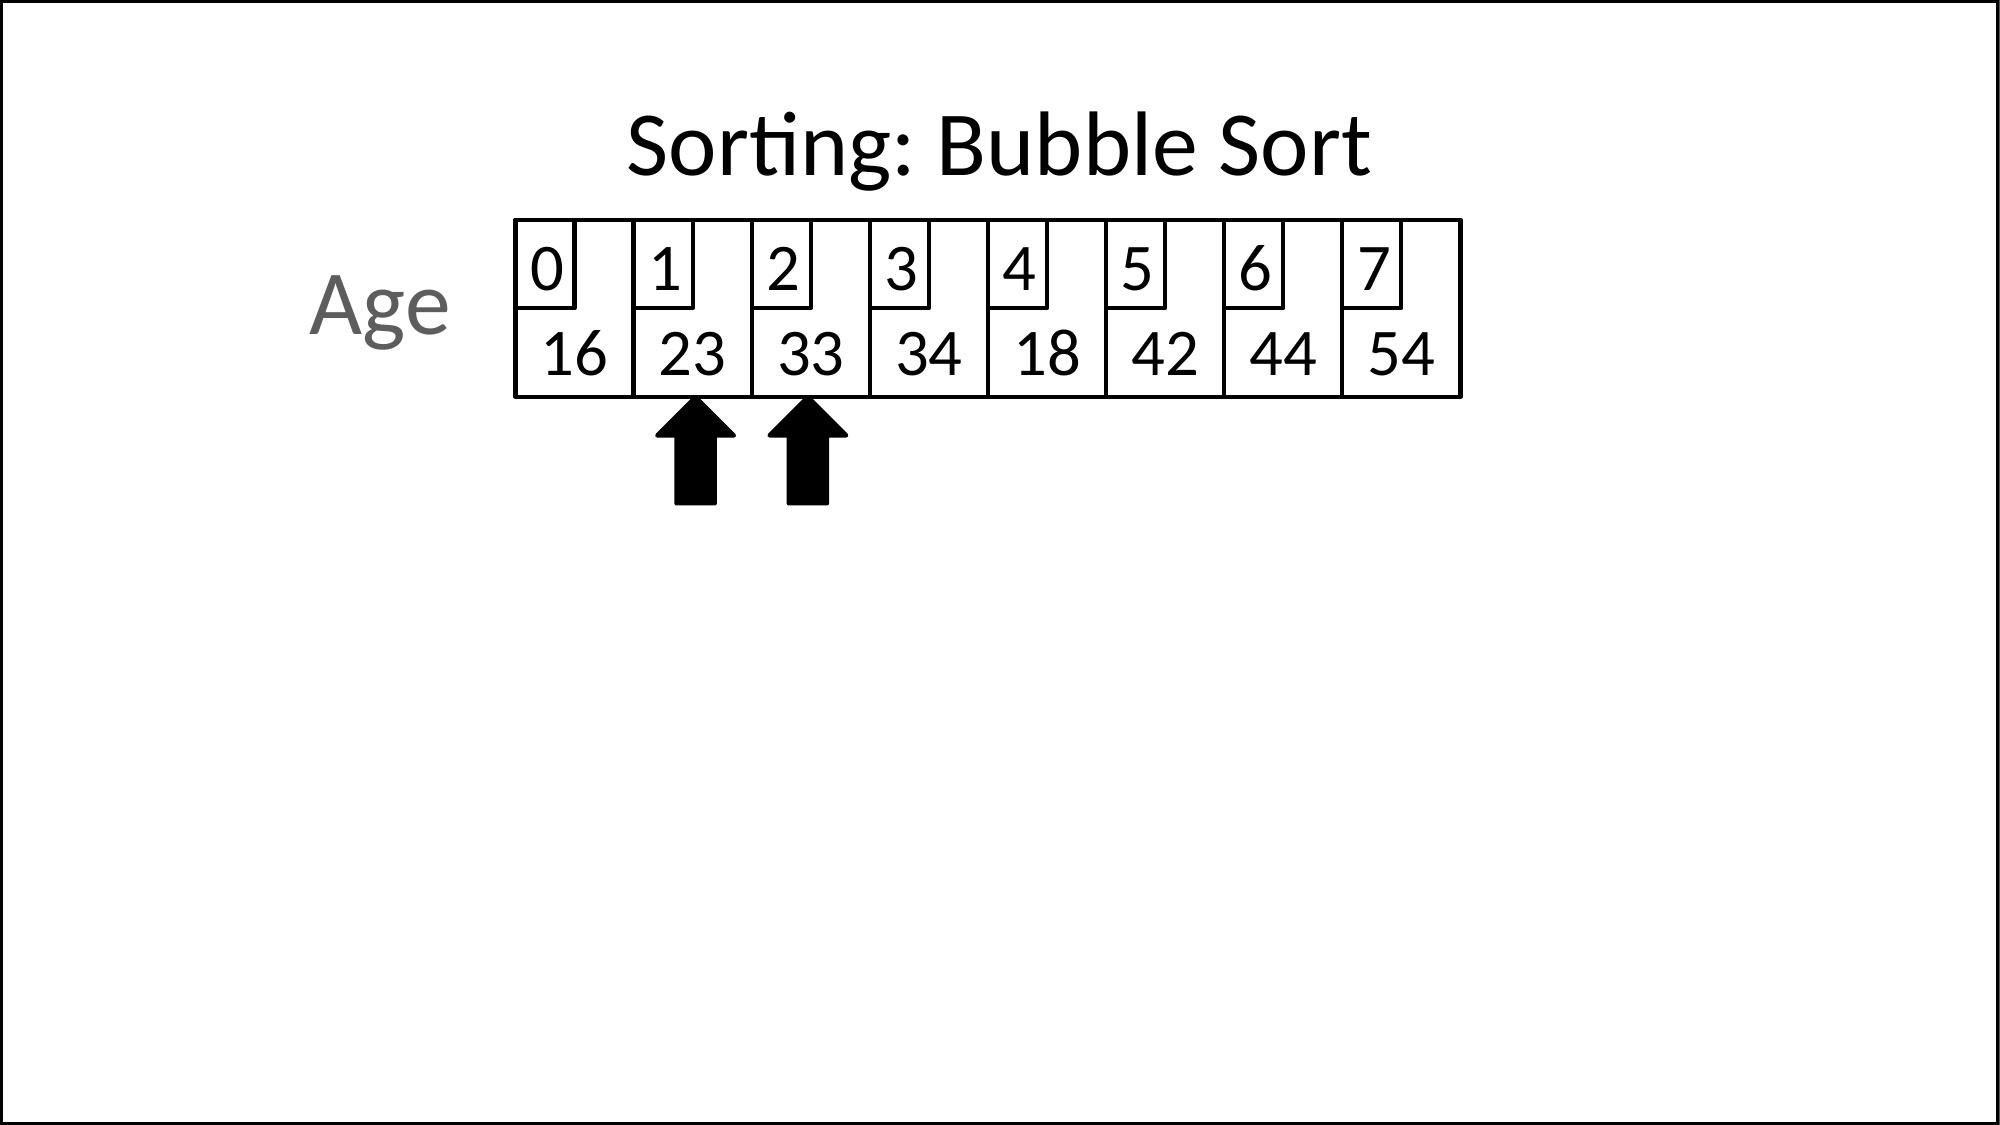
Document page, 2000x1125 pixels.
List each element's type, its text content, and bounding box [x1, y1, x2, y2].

text_box [767, 394, 849, 506]
text_box 18 [986, 218, 1104, 399]
text_box 42 [1104, 218, 1222, 399]
text_box [655, 394, 736, 506]
text_box 54 [1340, 218, 1463, 399]
text_box 6 [1222, 218, 1285, 310]
text_box 34 [868, 218, 986, 399]
text_box 4 [986, 218, 1049, 310]
text_box 44 [1222, 218, 1340, 399]
text_box 0 [513, 218, 577, 310]
title Sorting: Bubble Sort [99, 45, 1900, 233]
text_box 3 [868, 218, 931, 310]
text_box 2 [750, 218, 813, 310]
text_box 1 [632, 218, 695, 310]
text_box 23 [632, 218, 750, 399]
text_box Age [294, 235, 467, 361]
text_box 5 [1104, 218, 1167, 310]
text_box 33 [750, 218, 868, 399]
text_box 16 [513, 218, 632, 399]
text_box 7 [1340, 218, 1403, 310]
